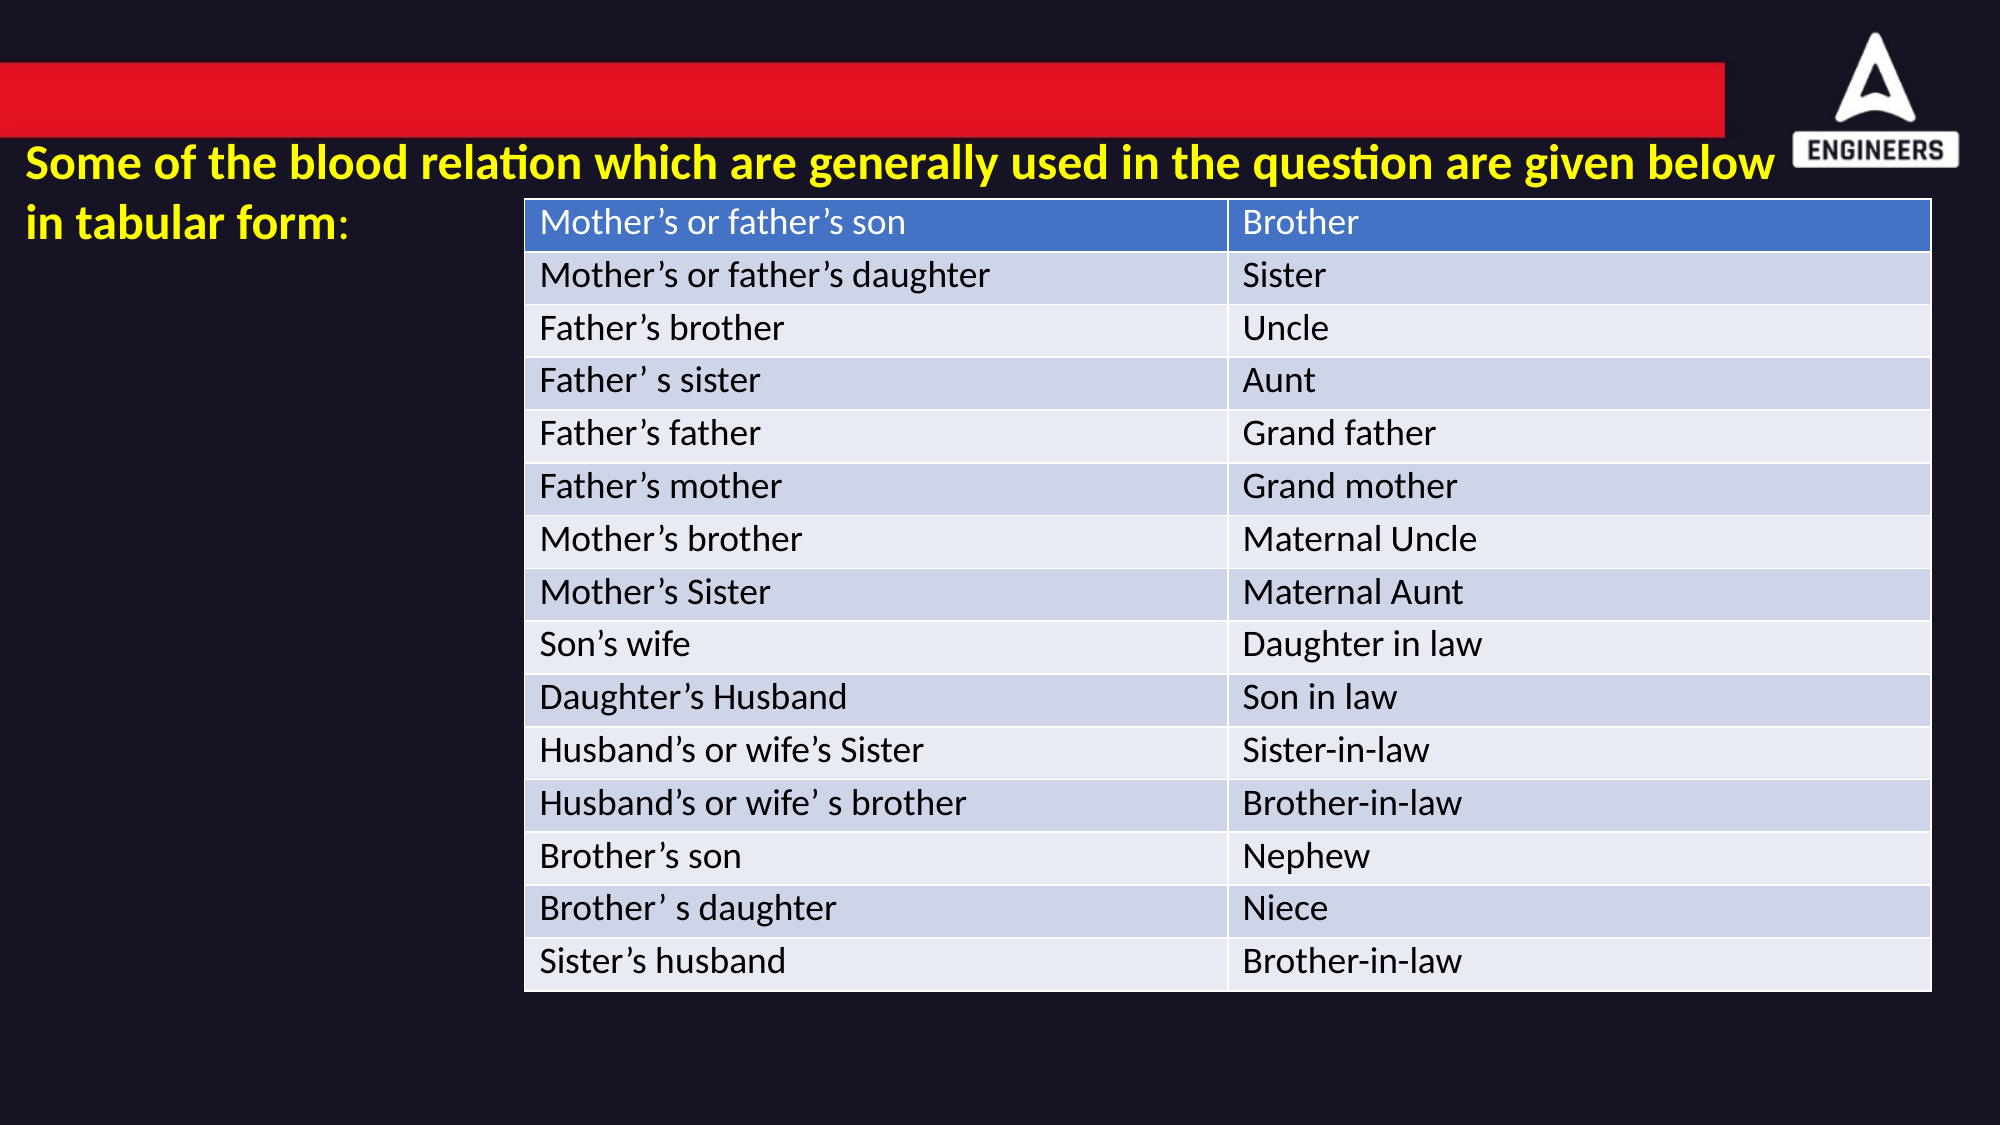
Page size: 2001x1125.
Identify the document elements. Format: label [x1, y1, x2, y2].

list [0, 0, 2000, 1125]
